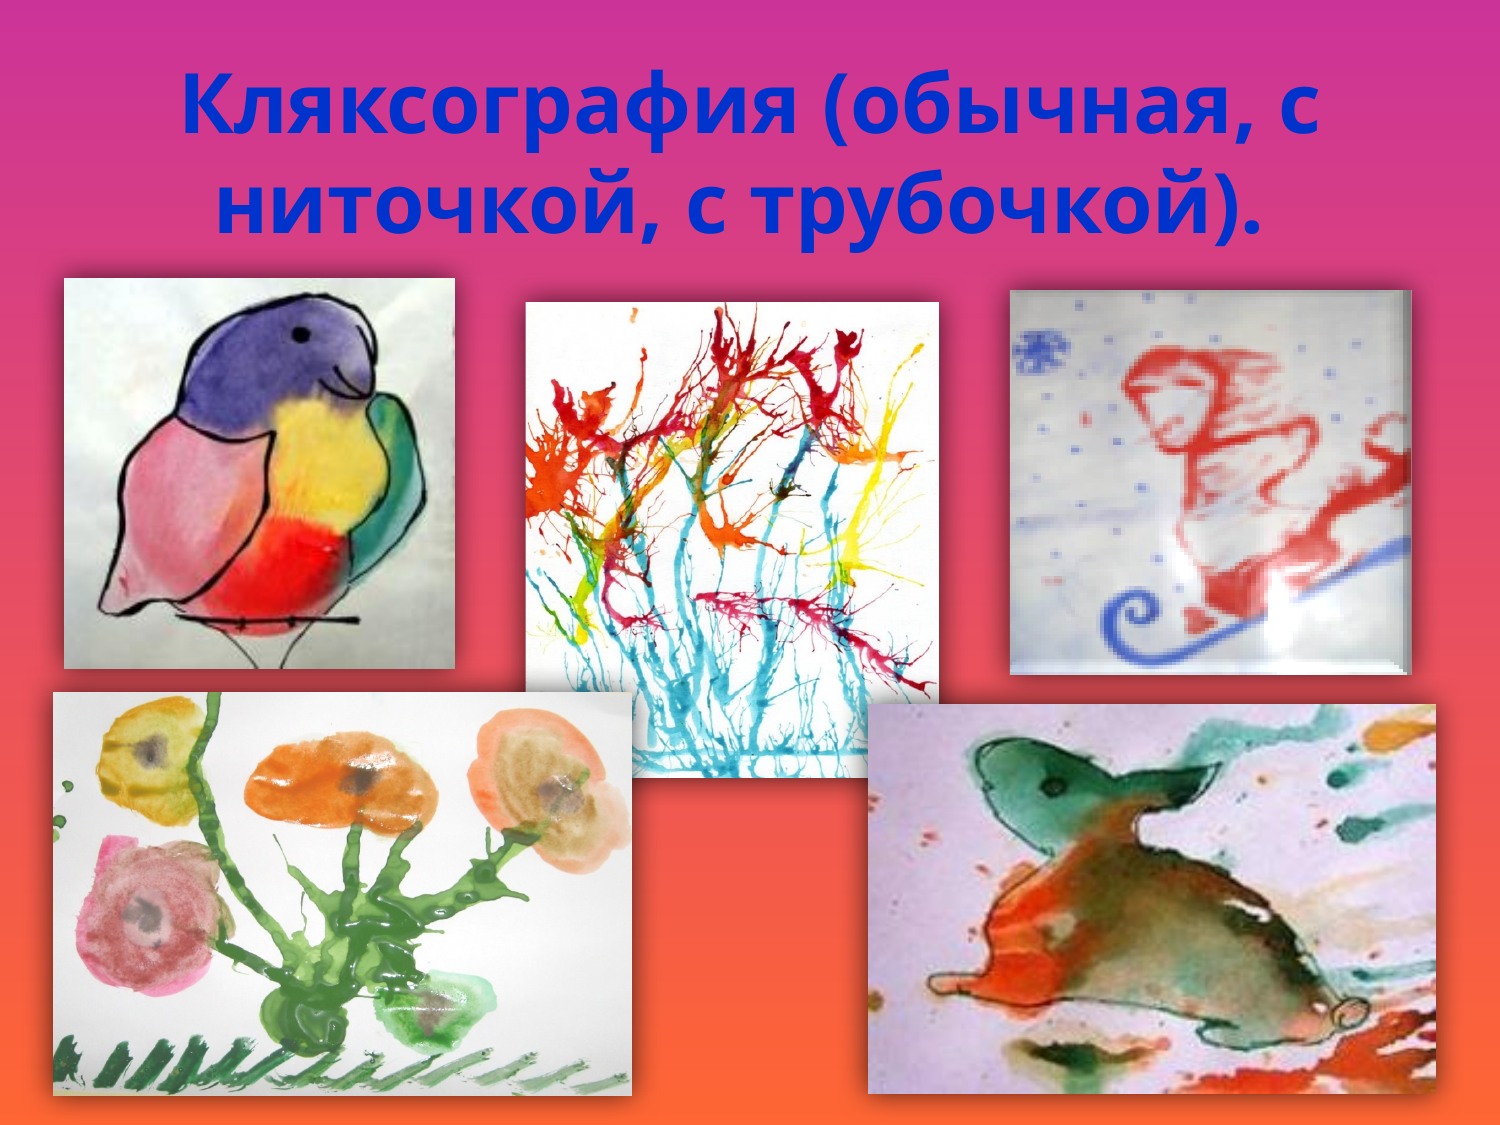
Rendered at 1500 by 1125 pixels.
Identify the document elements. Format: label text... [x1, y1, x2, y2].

text_box Кляксография (обычная, с ниточкой, с трубочкой). [41, 42, 1459, 258]
picture [64, 278, 455, 670]
picture [1009, 290, 1412, 675]
picture [52, 302, 1436, 1096]
